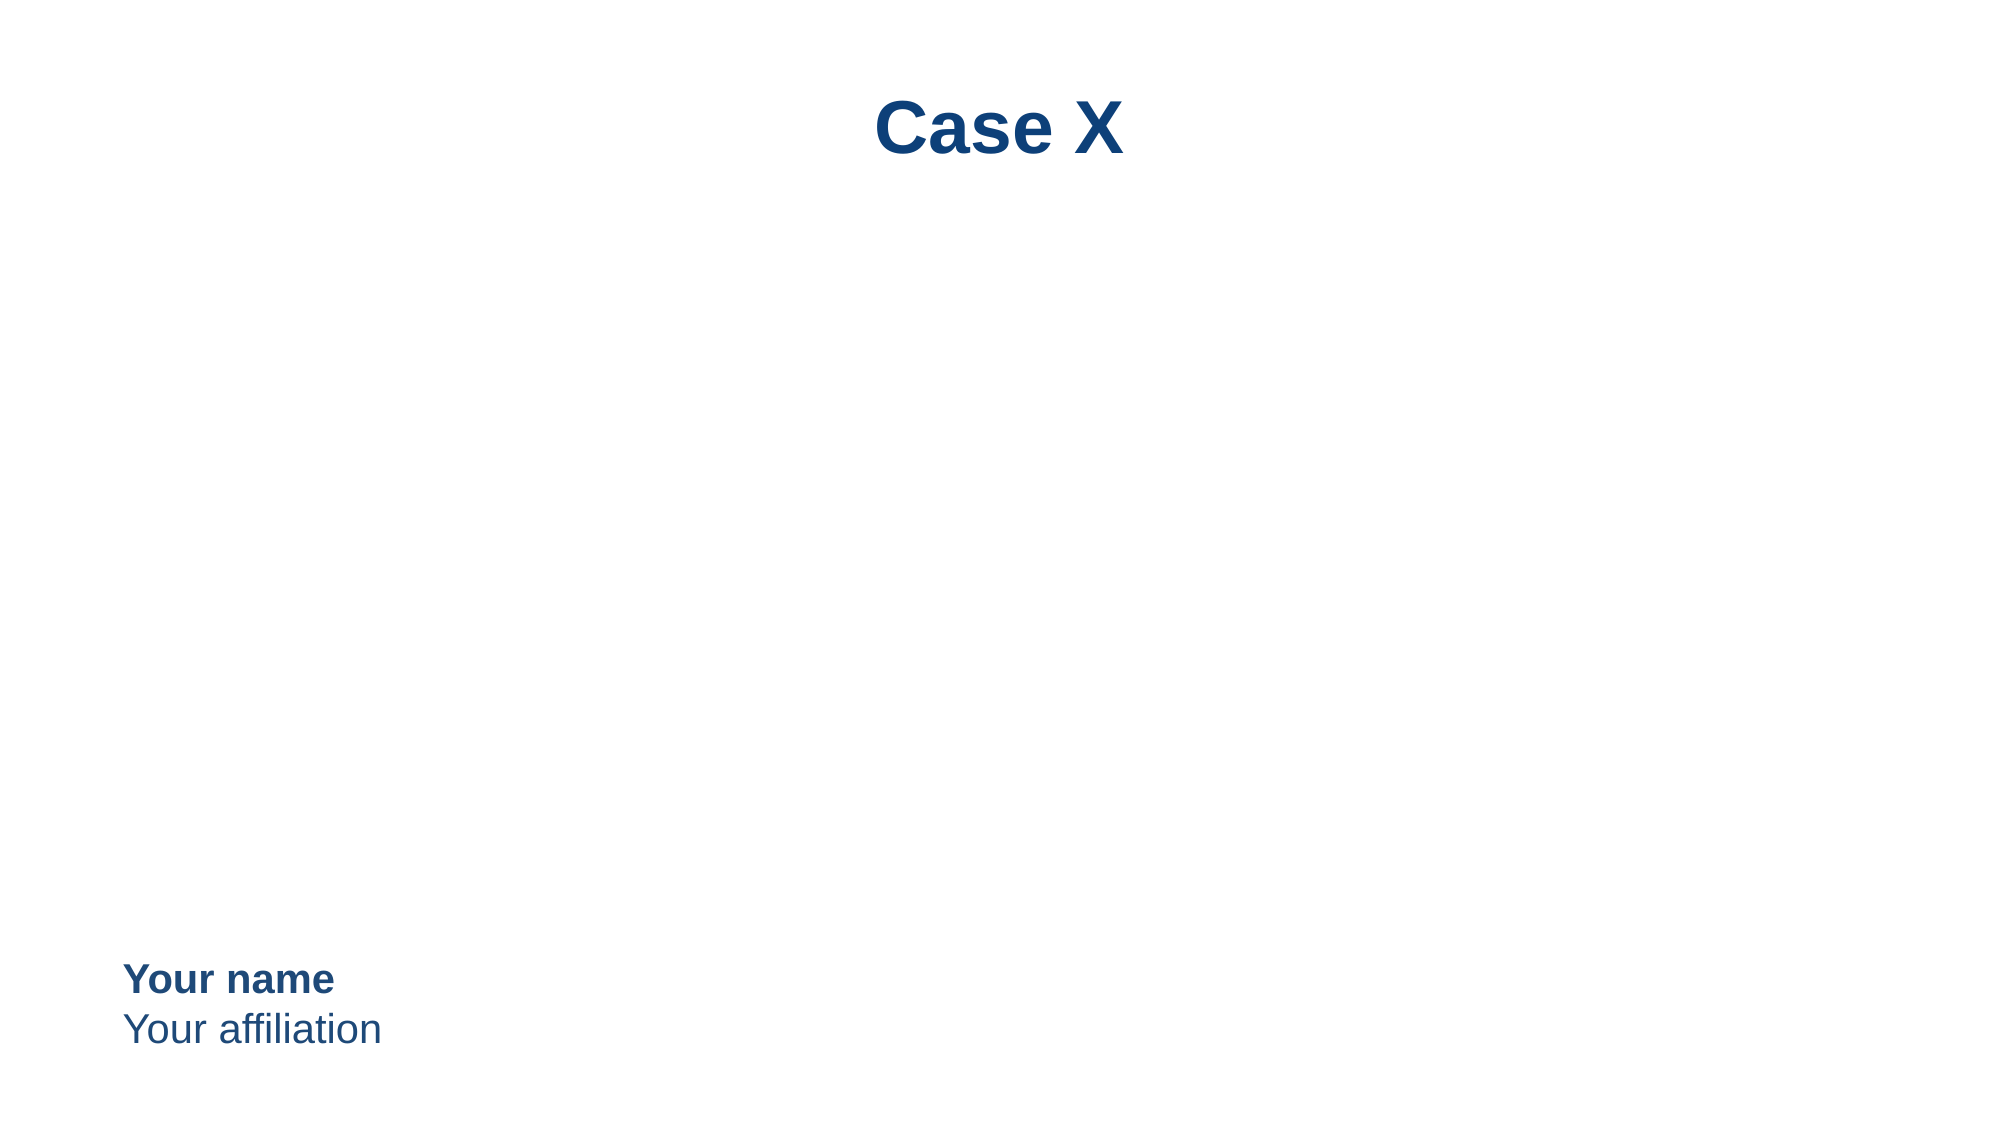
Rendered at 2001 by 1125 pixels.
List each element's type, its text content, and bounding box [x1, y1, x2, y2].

text_box Your name Your affiliation [107, 907, 1577, 1096]
text_box Case X [249, 29, 1750, 218]
